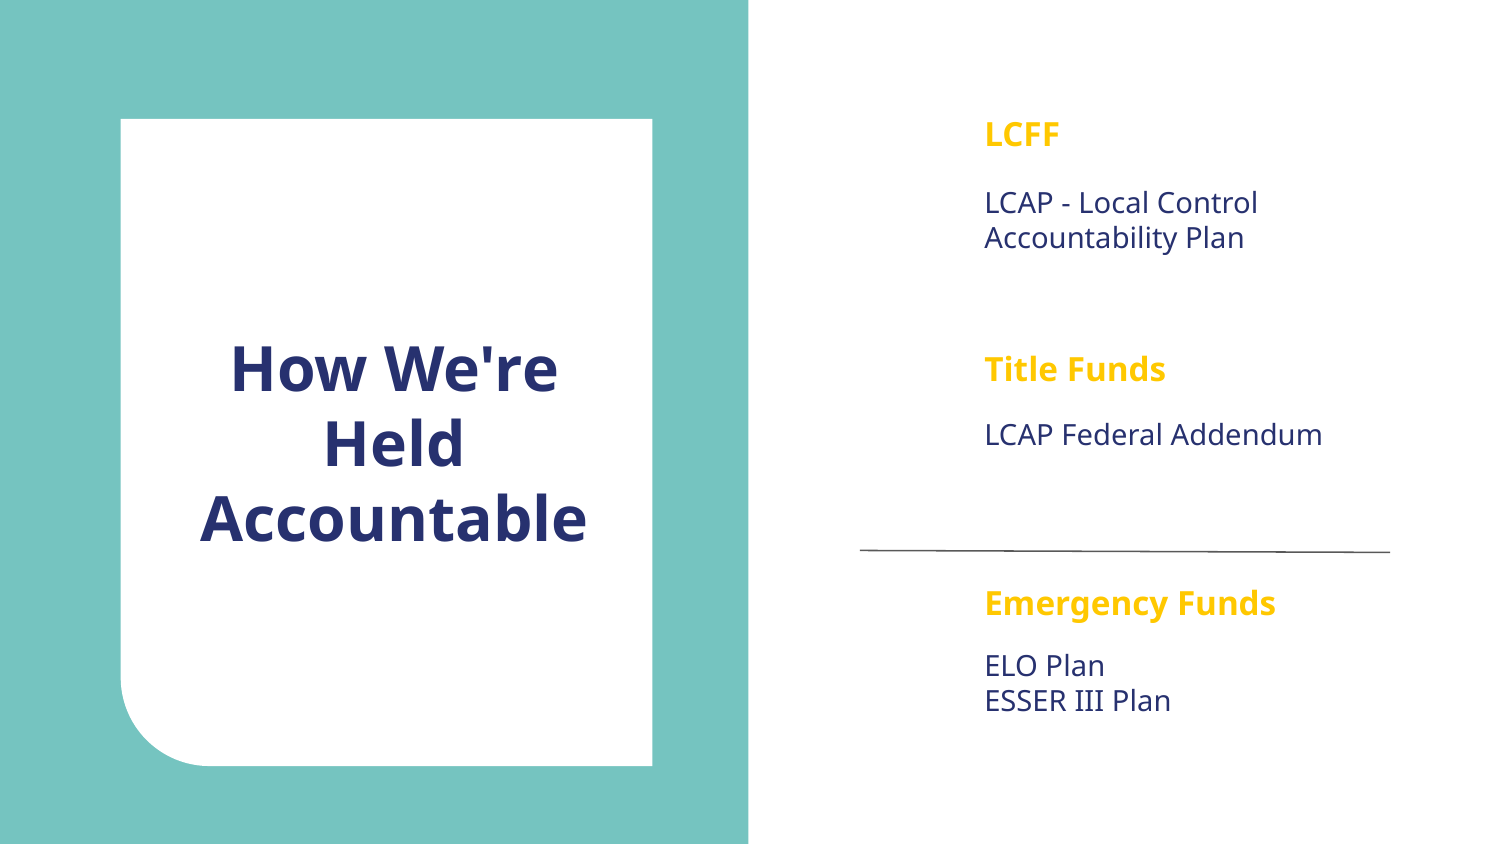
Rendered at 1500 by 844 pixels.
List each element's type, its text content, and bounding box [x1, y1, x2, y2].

subtitle Title Funds [969, 332, 1371, 392]
subtitle Emergency Funds [969, 567, 1371, 626]
subtitle ELO Plan ESSER III Plan [969, 632, 1371, 768]
subtitle LCFF [969, 98, 1371, 158]
subtitle LCAP Federal Addendum [969, 401, 1371, 536]
subtitle LCAP - Local Control Accountability Plan [969, 169, 1371, 305]
title How We're Held Accountable [136, 117, 653, 765]
